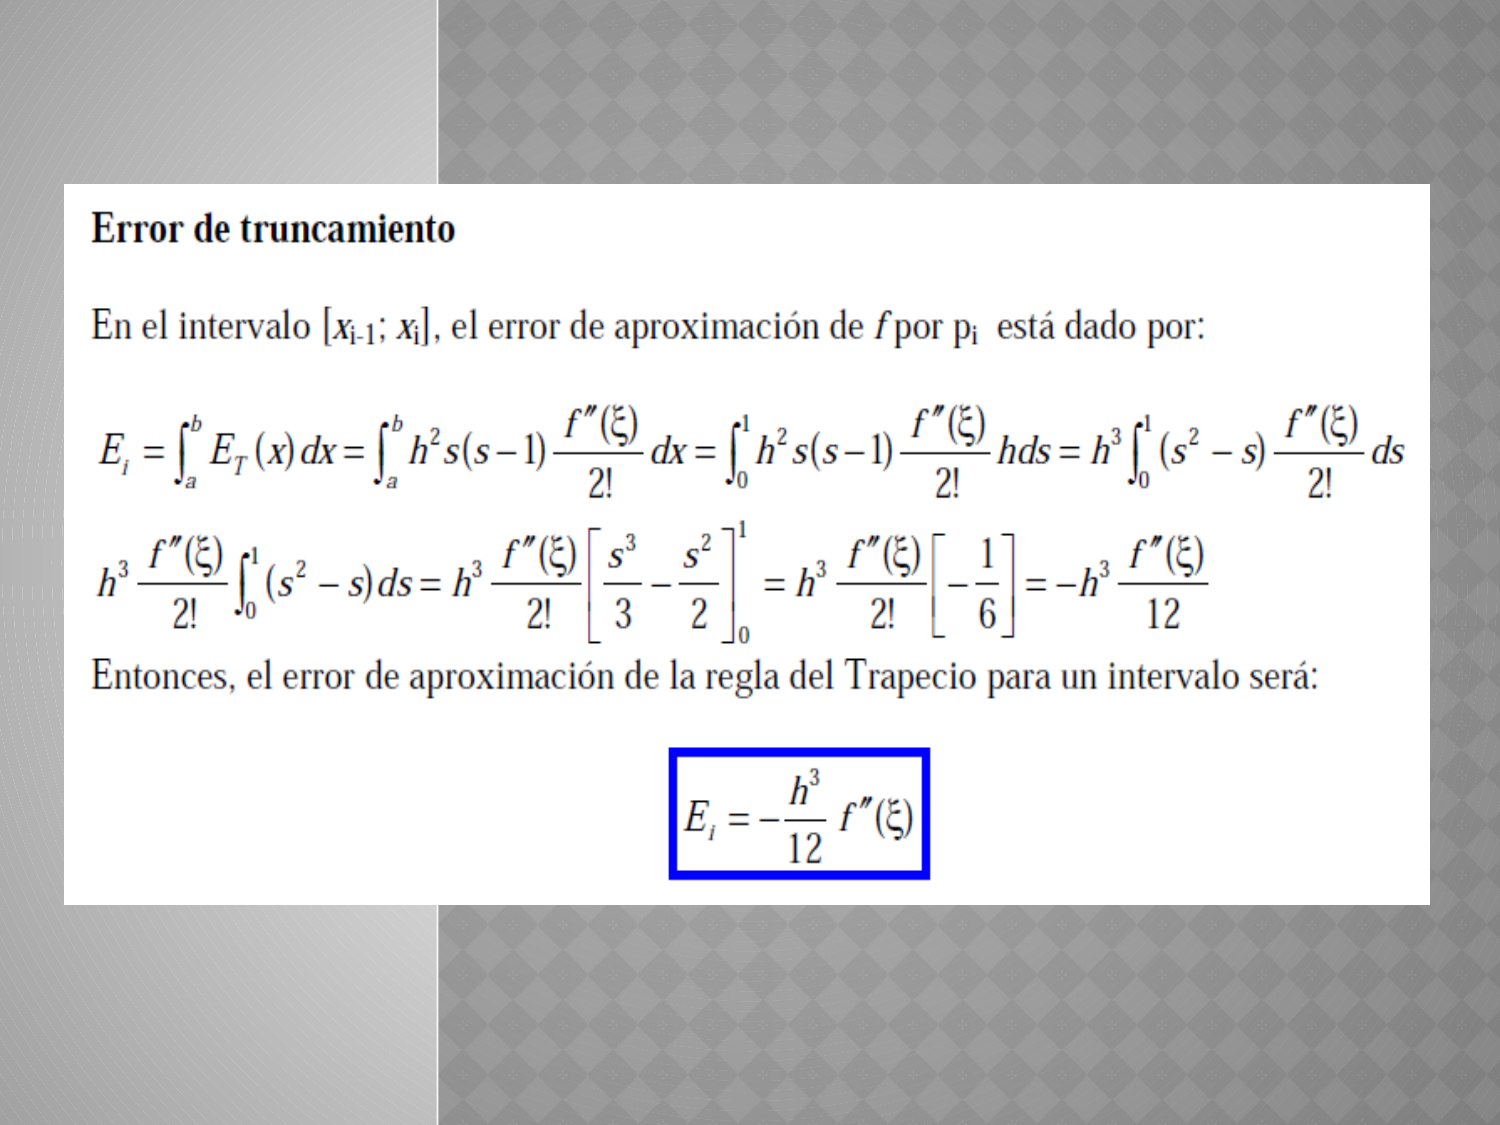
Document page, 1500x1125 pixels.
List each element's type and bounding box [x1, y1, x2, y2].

picture [64, 184, 1430, 906]
